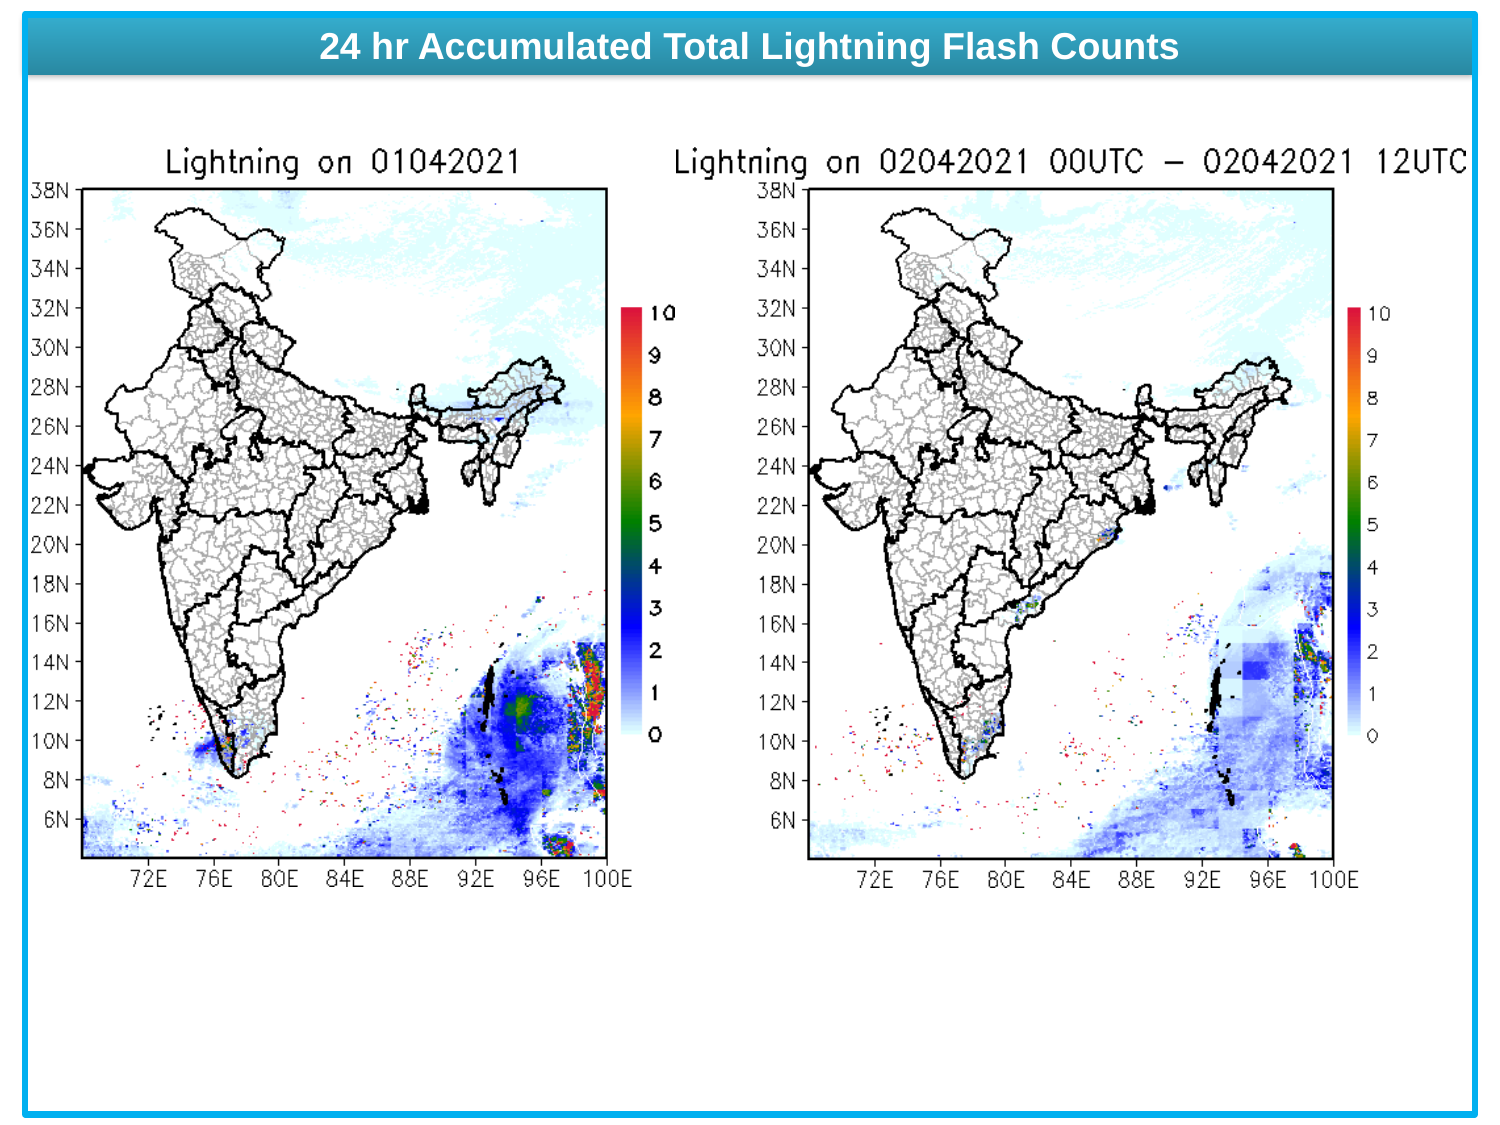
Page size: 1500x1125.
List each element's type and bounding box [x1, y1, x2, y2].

text_box [23, 12, 1477, 1116]
picture [31, 147, 1467, 888]
